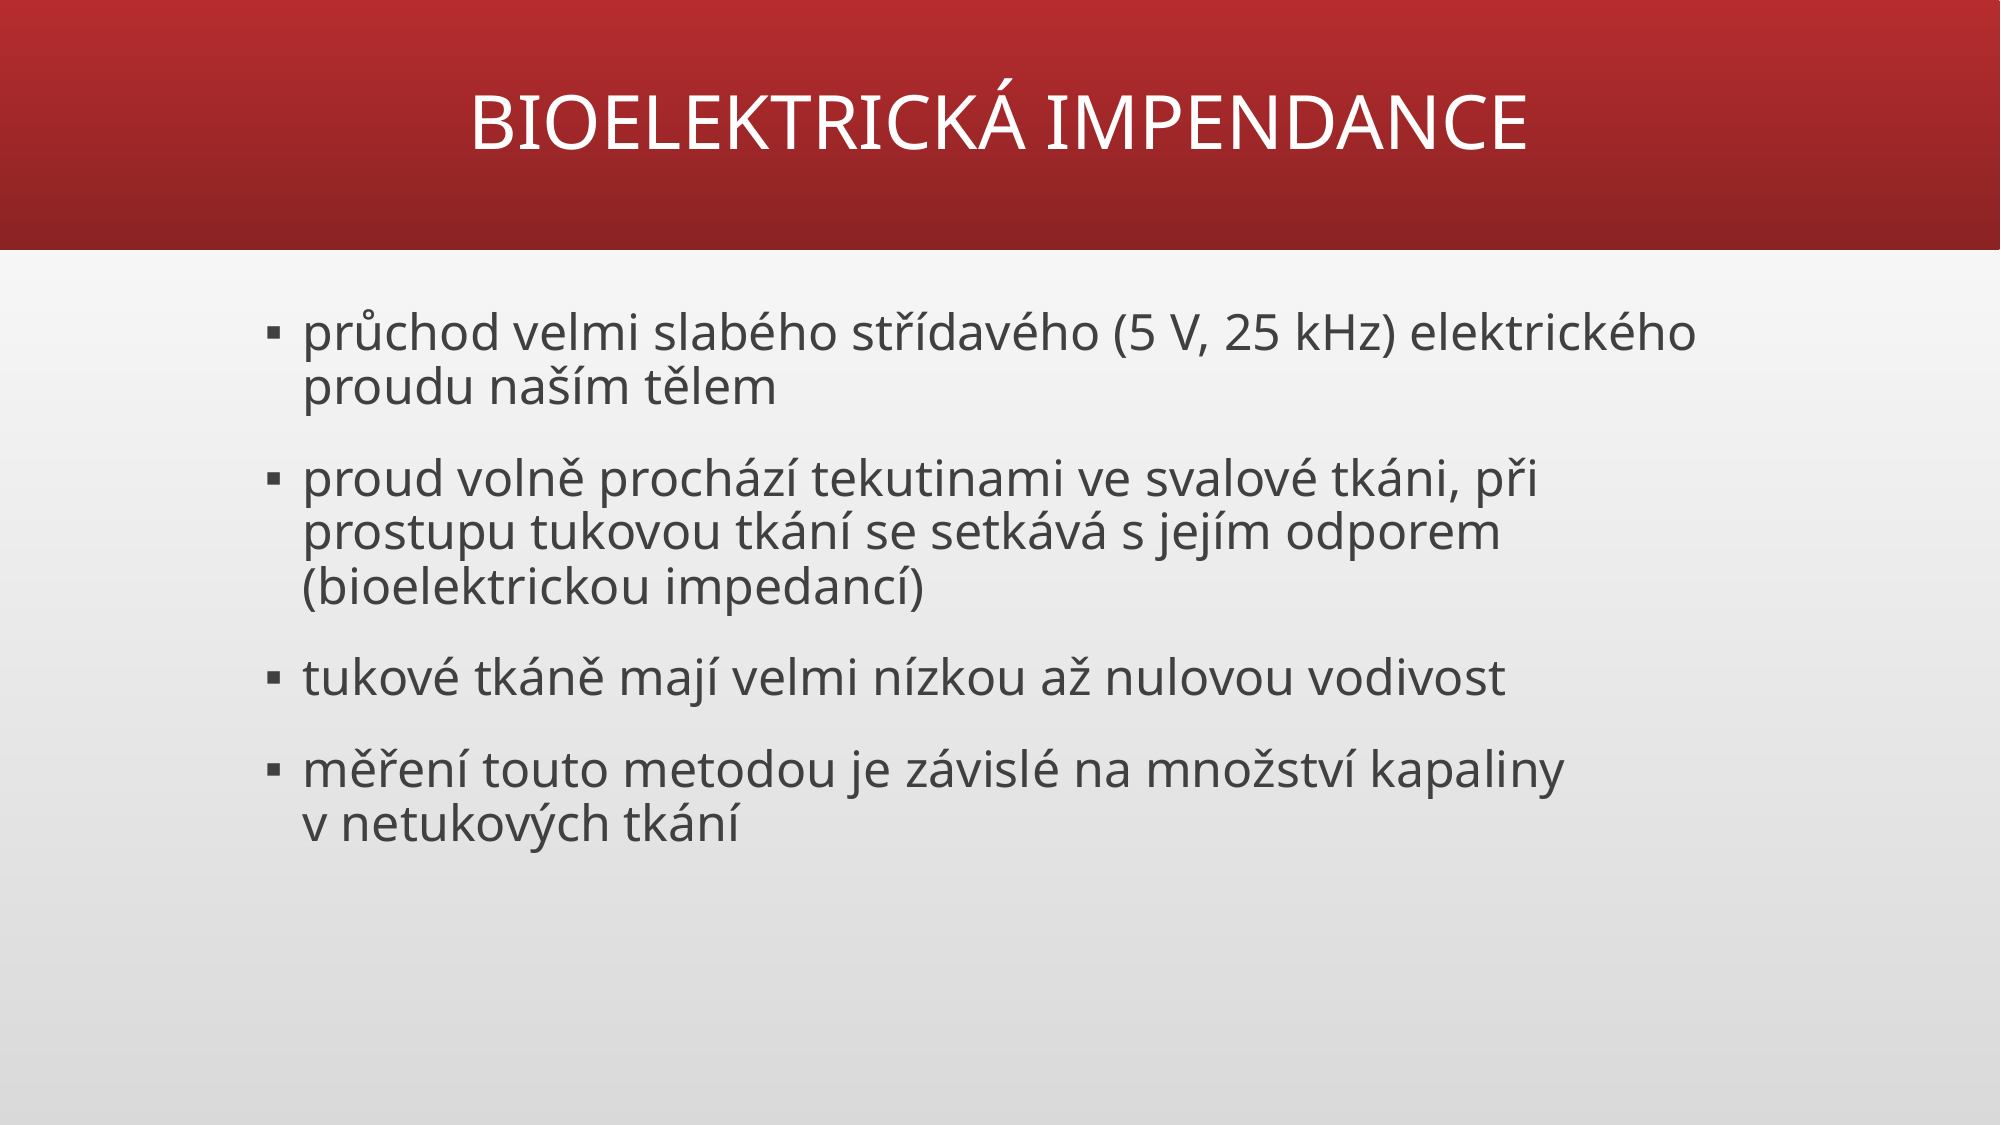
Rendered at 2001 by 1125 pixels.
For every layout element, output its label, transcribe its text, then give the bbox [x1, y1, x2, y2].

title BIOELEKTRICKÁ IMPENDANCE [174, 16, 1825, 234]
list průchod velmi slabého střídavého (5 V, 25 kHz) elektrického proudu naším tělem proud volně prochází tekutinami ve svalové tkáni, při prostupu tukovou tkání se setkává s jejím odporem (bioelektrickou impedancí) tukové tkáně mají velmi nízkou až nulovou vodivost měření touto metodou je závislé na množství kapaliny v netukových tkání [249, 299, 1750, 1050]
